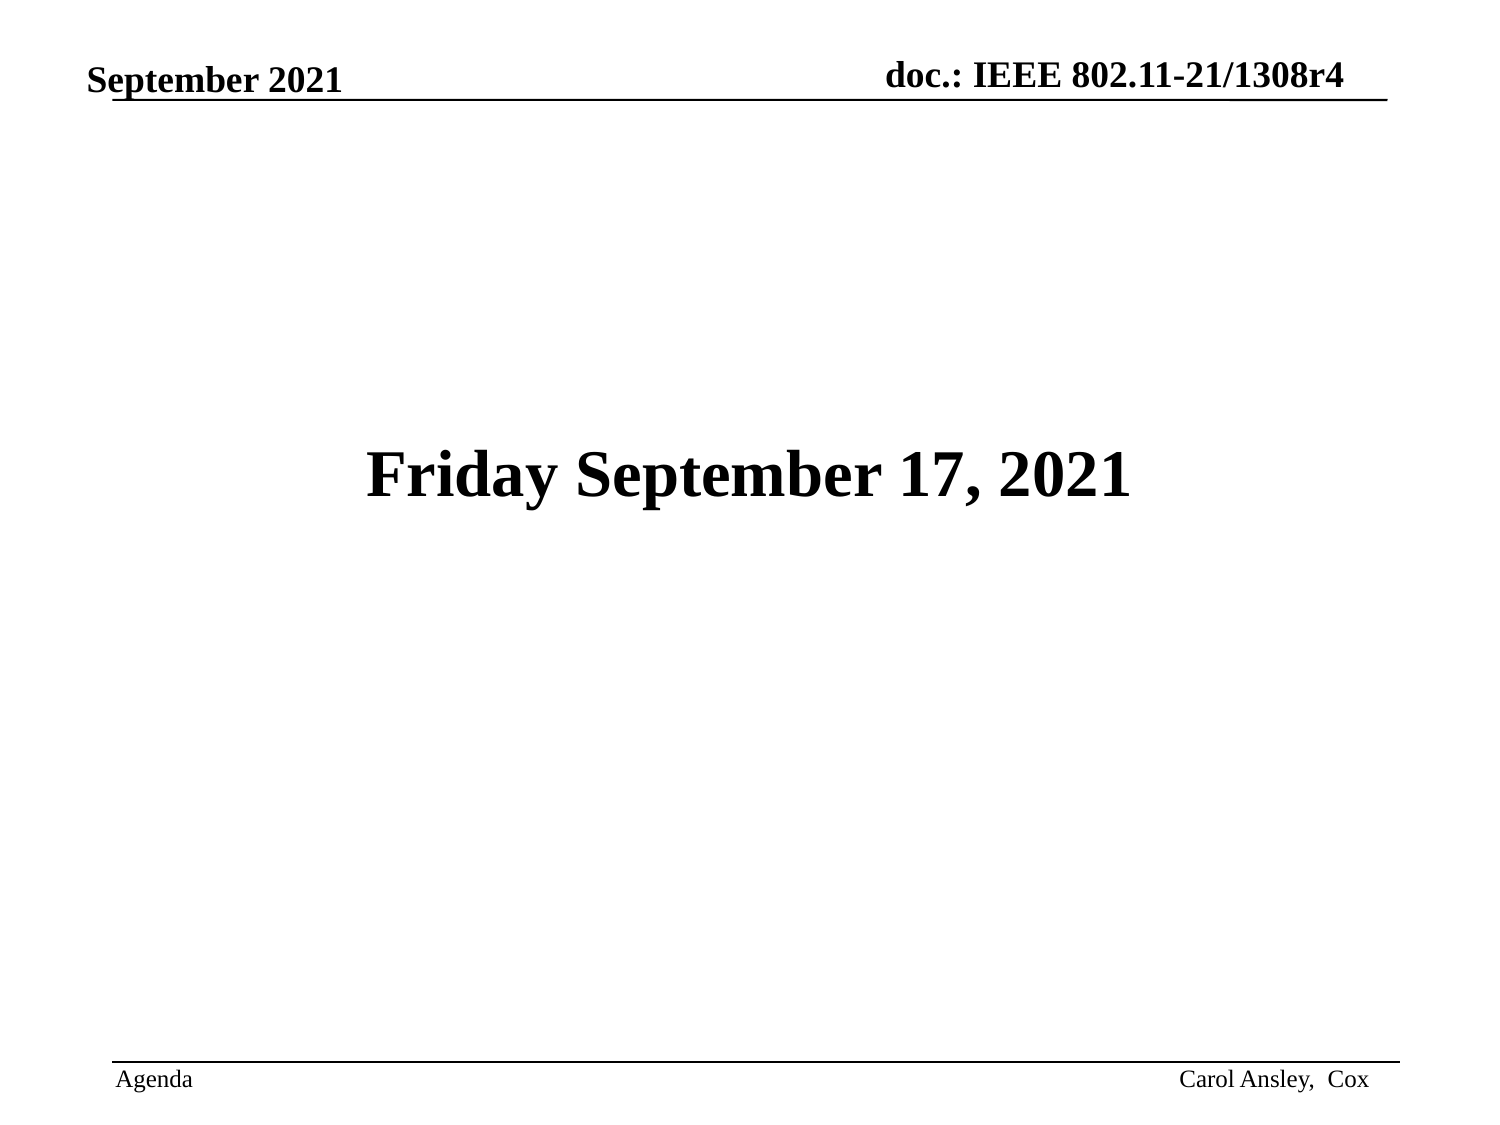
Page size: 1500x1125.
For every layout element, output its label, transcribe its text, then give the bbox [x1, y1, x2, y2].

text_box Friday September 17, 2021 [112, 422, 1388, 518]
